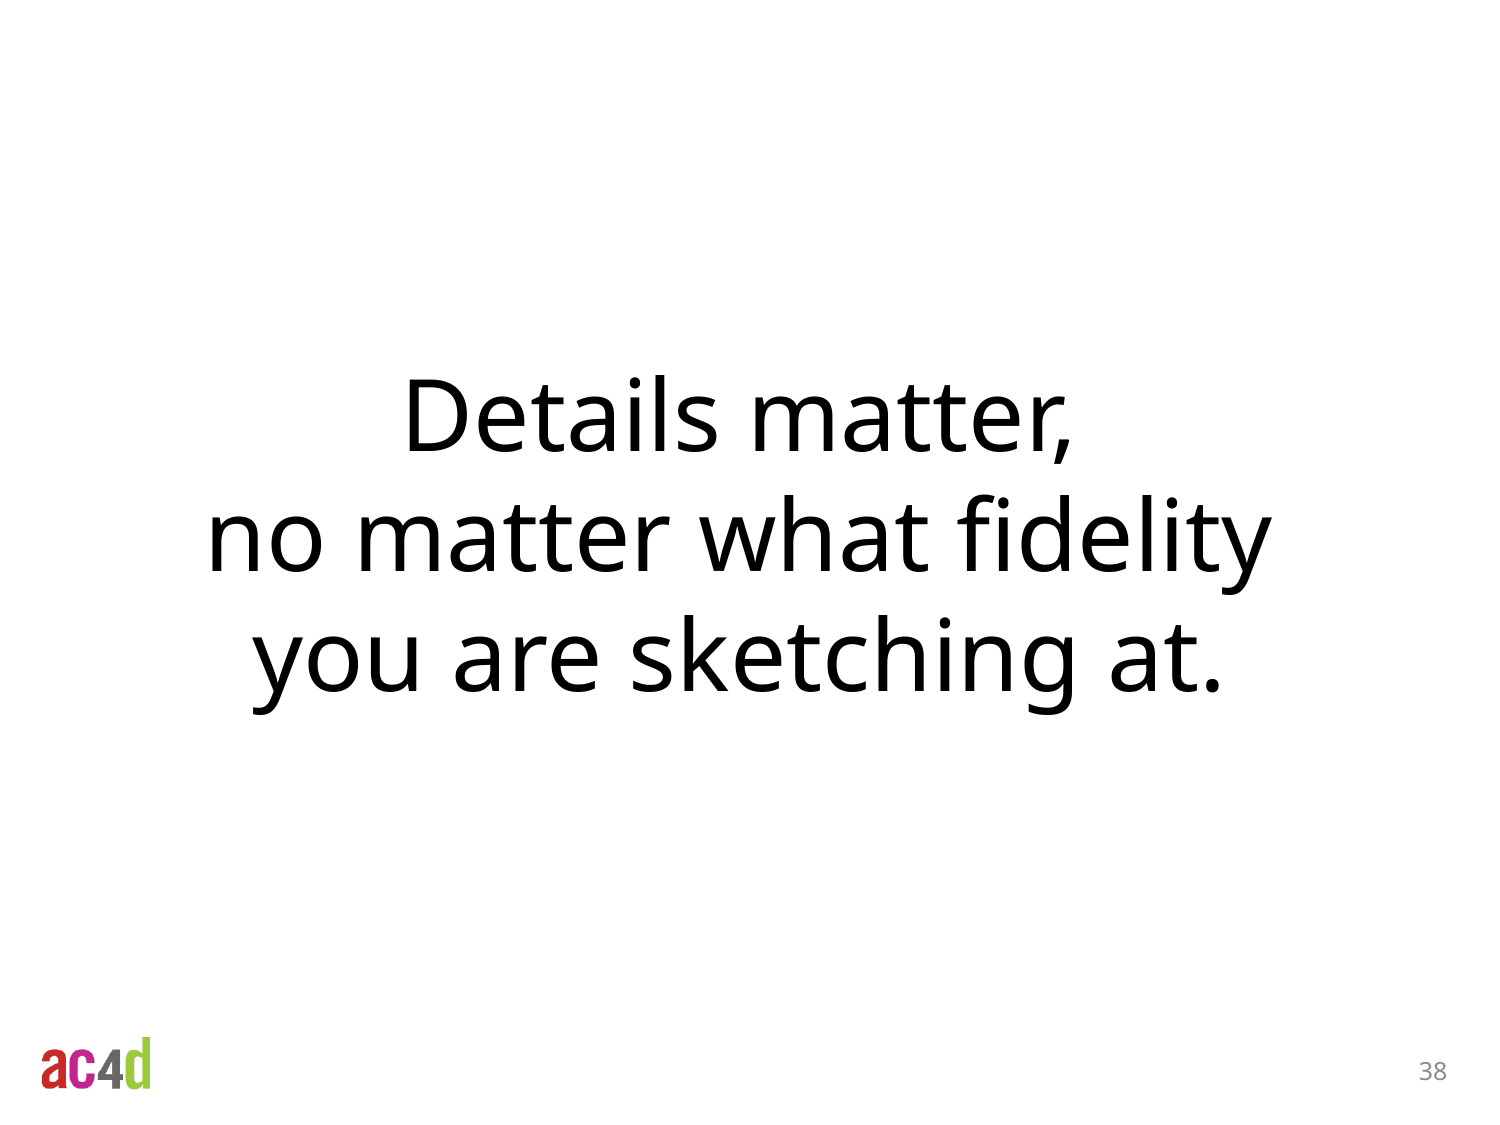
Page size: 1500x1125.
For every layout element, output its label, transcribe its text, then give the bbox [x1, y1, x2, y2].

picture [41, 1037, 150, 1090]
slide_number 38 [1112, 1042, 1463, 1103]
title Details matter, no matter what fidelity you are sketching at. [41, 50, 1463, 1013]
